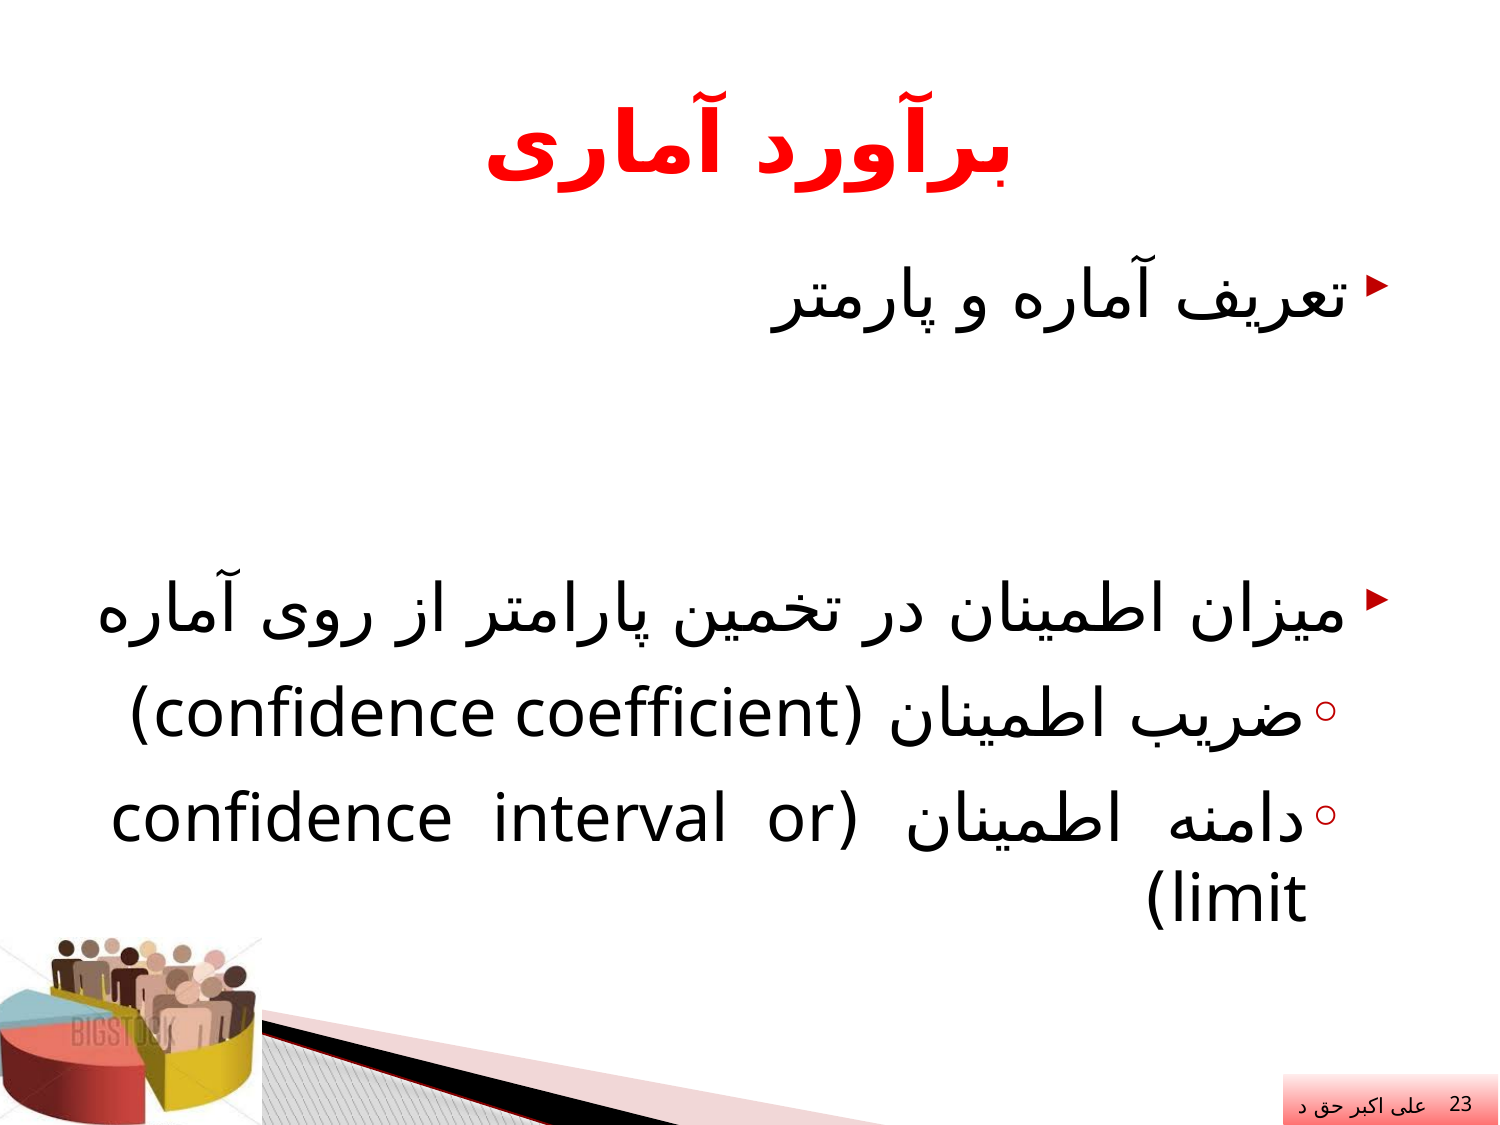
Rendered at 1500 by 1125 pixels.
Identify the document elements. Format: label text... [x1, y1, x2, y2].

footer علی اکبر حق دوست [1283, 1074, 1434, 1125]
title برآورد آماری [75, 45, 1425, 233]
picture [0, 937, 262, 1125]
list تعریف آماره و پارمتر میزان اطمینان در تخمین پارامتر از روی آماره ضریب اطمینان (confidence coefficient) دامنه اطمینان (confidence interval or limit) [75, 243, 1425, 986]
slide_number 23 [1434, 1074, 1499, 1125]
